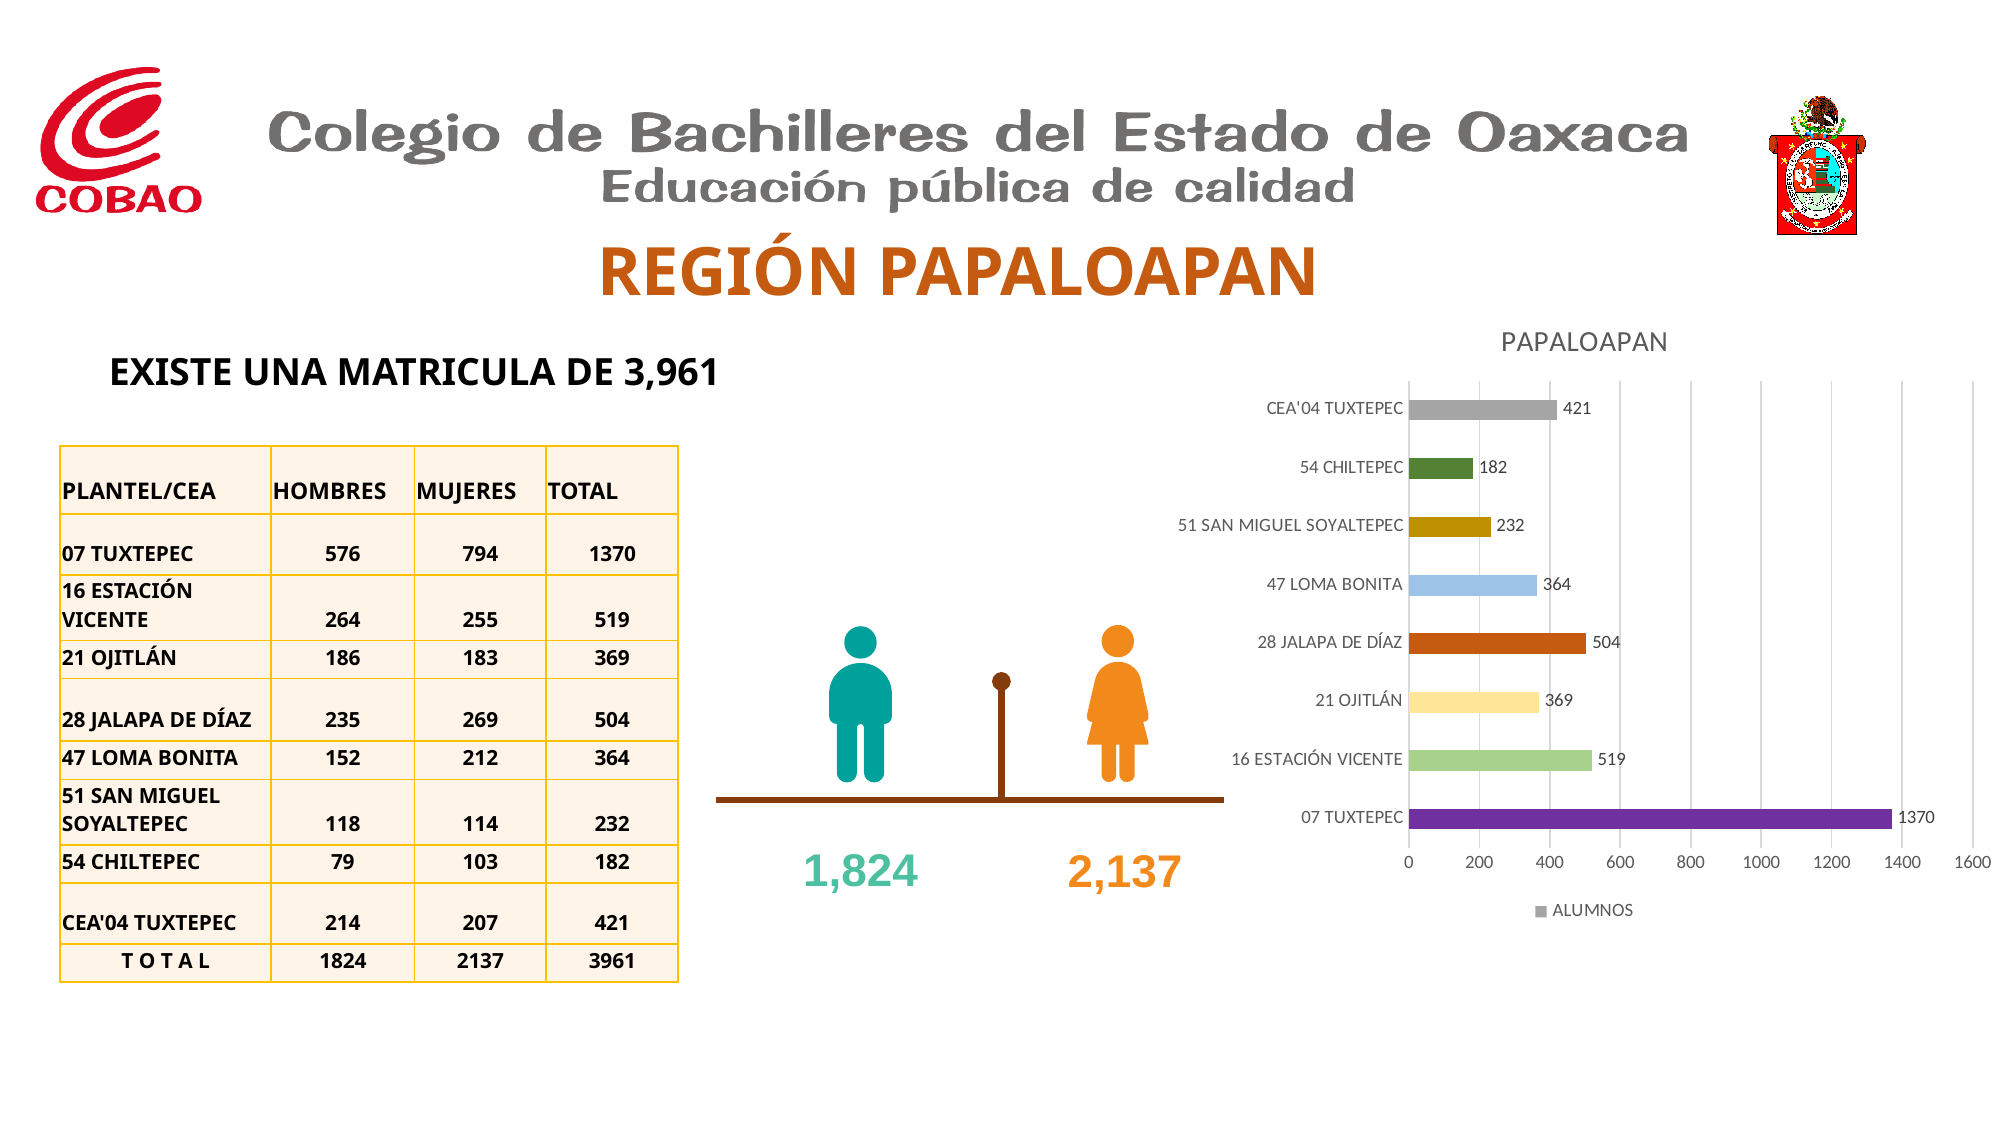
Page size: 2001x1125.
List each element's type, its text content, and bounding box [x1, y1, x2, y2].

table_header PLANTEL/CEA [61, 447, 270, 513]
table_cell 1824 [272, 945, 414, 981]
table_cell 103 [415, 846, 545, 882]
table_cell 21 OJITLÁN [61, 641, 270, 678]
table_cell 232 [547, 780, 677, 844]
table_cell 07 TUXTEPEC [61, 515, 270, 574]
table_cell 47 LOMA BONITA [61, 742, 270, 779]
table_cell 364 [547, 742, 677, 779]
text_box 2,137 [1035, 834, 1160, 905]
table_cell 114 [415, 780, 545, 844]
table_cell 51 SAN MIGUEL SOYALTEPEC [61, 780, 270, 844]
picture [1763, 93, 1868, 239]
table_cell 269 [415, 679, 545, 740]
table_header TOTAL [547, 447, 677, 513]
table_cell 504 [547, 679, 677, 740]
table_cell 255 [415, 576, 545, 640]
table_cell 212 [415, 742, 545, 779]
table_cell 421 [547, 884, 677, 943]
table_header MUJERES [415, 447, 545, 513]
picture [36, 67, 1687, 213]
table_cell 182 [547, 846, 677, 882]
table_cell CEA'04 TUXTEPEC [61, 884, 270, 943]
table_cell T O T A L [61, 945, 270, 981]
table_cell 118 [272, 780, 414, 844]
table_cell 207 [415, 884, 545, 943]
table_cell 152 [272, 742, 414, 779]
table_cell 186 [272, 641, 414, 678]
table_cell 794 [415, 515, 545, 574]
picture [1087, 625, 1149, 783]
table_cell 28 JALAPA DE DÍAZ [61, 679, 270, 740]
table_cell 576 [272, 515, 414, 574]
table_cell 235 [272, 679, 414, 740]
table_cell 264 [272, 576, 414, 640]
chart [1160, 300, 2000, 928]
table_header HOMBRES [272, 447, 414, 513]
table_cell 2137 [415, 945, 545, 981]
table_cell 16 ESTACIÓN VICENTE [61, 576, 270, 640]
table_cell 183 [415, 641, 545, 678]
text_box 1,824 [771, 832, 950, 903]
text_box REGIÓN PAPALOAPAN [574, 221, 1343, 317]
table_cell 519 [547, 576, 677, 640]
picture [829, 625, 892, 783]
table_cell 1370 [547, 515, 677, 574]
table_cell 369 [547, 641, 677, 678]
table_cell 54 CHILTEPEC [61, 846, 270, 882]
text_box EXISTE UNA MATRICULA DE 3,961 [36, 340, 804, 401]
table_cell 3961 [547, 945, 677, 981]
table_cell 79 [272, 846, 414, 882]
table_cell 214 [272, 884, 414, 943]
